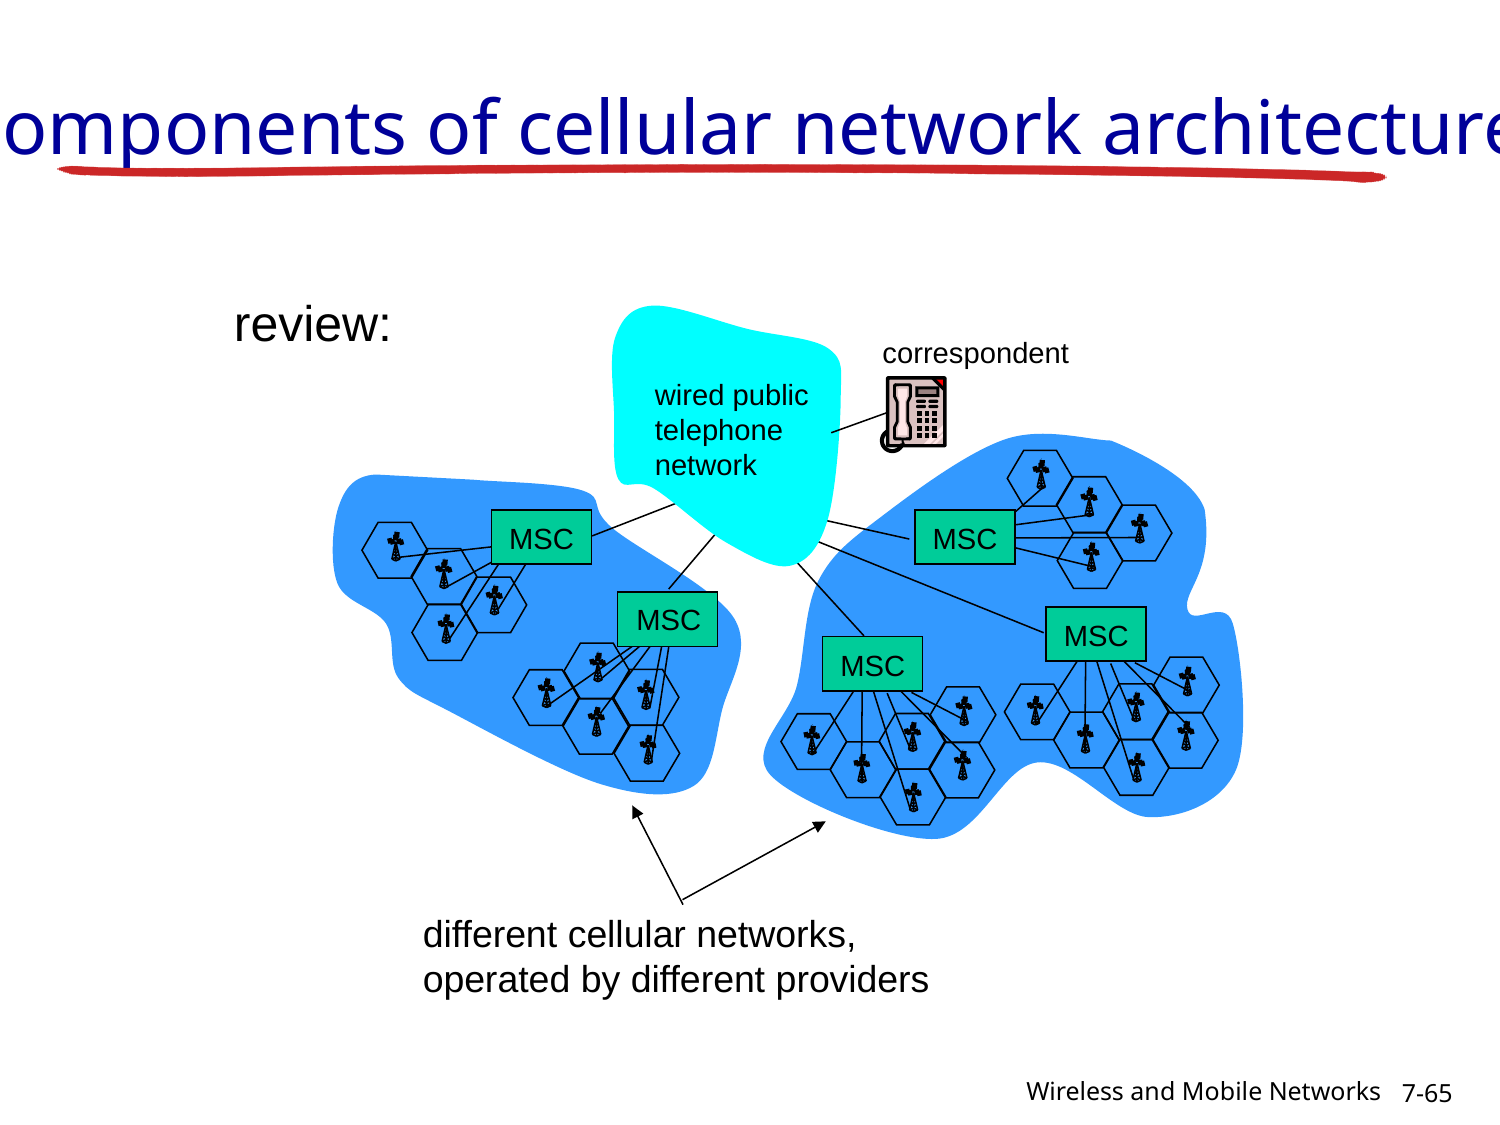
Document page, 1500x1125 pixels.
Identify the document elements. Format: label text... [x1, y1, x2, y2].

slide_number 7-65 [1387, 1069, 1500, 1115]
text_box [780, 636, 996, 826]
text_box [1116, 804, 1204, 818]
text_box [632, 805, 684, 905]
text_box [611, 305, 841, 485]
text_box [1223, 612, 1244, 789]
text_box [984, 433, 1129, 448]
footer Wireless and Mobile Networks [960, 1067, 1404, 1110]
text_box [892, 833, 956, 840]
text_box wired public telephone network [640, 368, 845, 489]
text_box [884, 450, 1173, 589]
text_box [332, 474, 598, 603]
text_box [1004, 606, 1220, 796]
text_box Components of cellular network architecture [0, 72, 1500, 177]
text_box [394, 669, 507, 742]
text_box review: [219, 284, 408, 359]
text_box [512, 628, 680, 782]
picture [51, 158, 1402, 188]
text_box [804, 476, 1207, 637]
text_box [361, 522, 530, 661]
picture [879, 375, 948, 455]
text_box [535, 538, 706, 626]
text_box [763, 727, 775, 780]
text_box different cellular networks, operated by different providers [408, 902, 945, 1008]
text_box correspondent [867, 327, 1085, 377]
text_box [617, 591, 720, 647]
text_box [461, 509, 622, 565]
text_box [622, 607, 742, 795]
text_box [654, 489, 834, 567]
